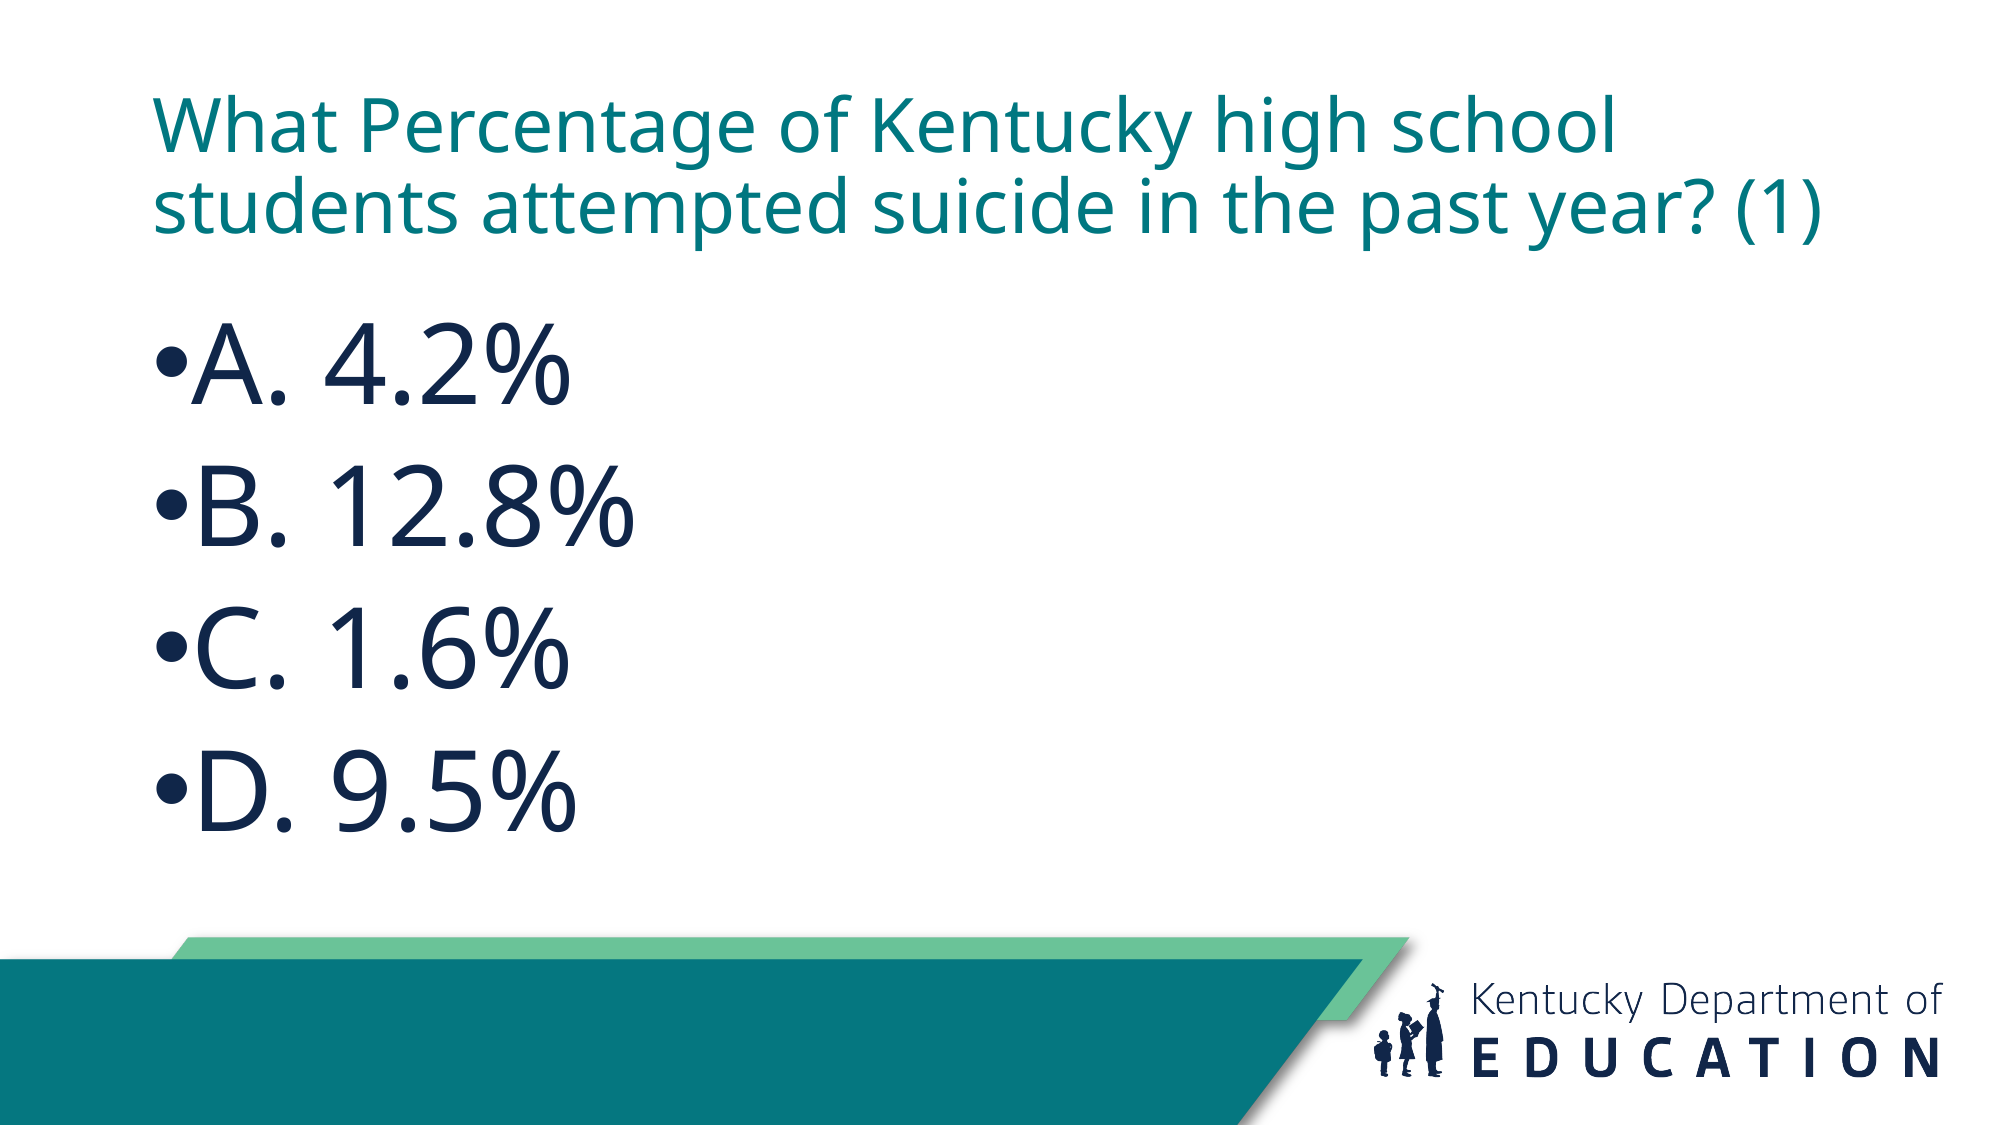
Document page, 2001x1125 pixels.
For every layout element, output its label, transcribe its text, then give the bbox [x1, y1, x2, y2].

list A. 4.2% B. 12.8% C. 1.6% D. 9.5% [137, 299, 1863, 1014]
title What Percentage of Kentucky high school students attempted suicide in the past year? (1) [137, 59, 1863, 278]
picture [0, 0, 2001, 1125]
